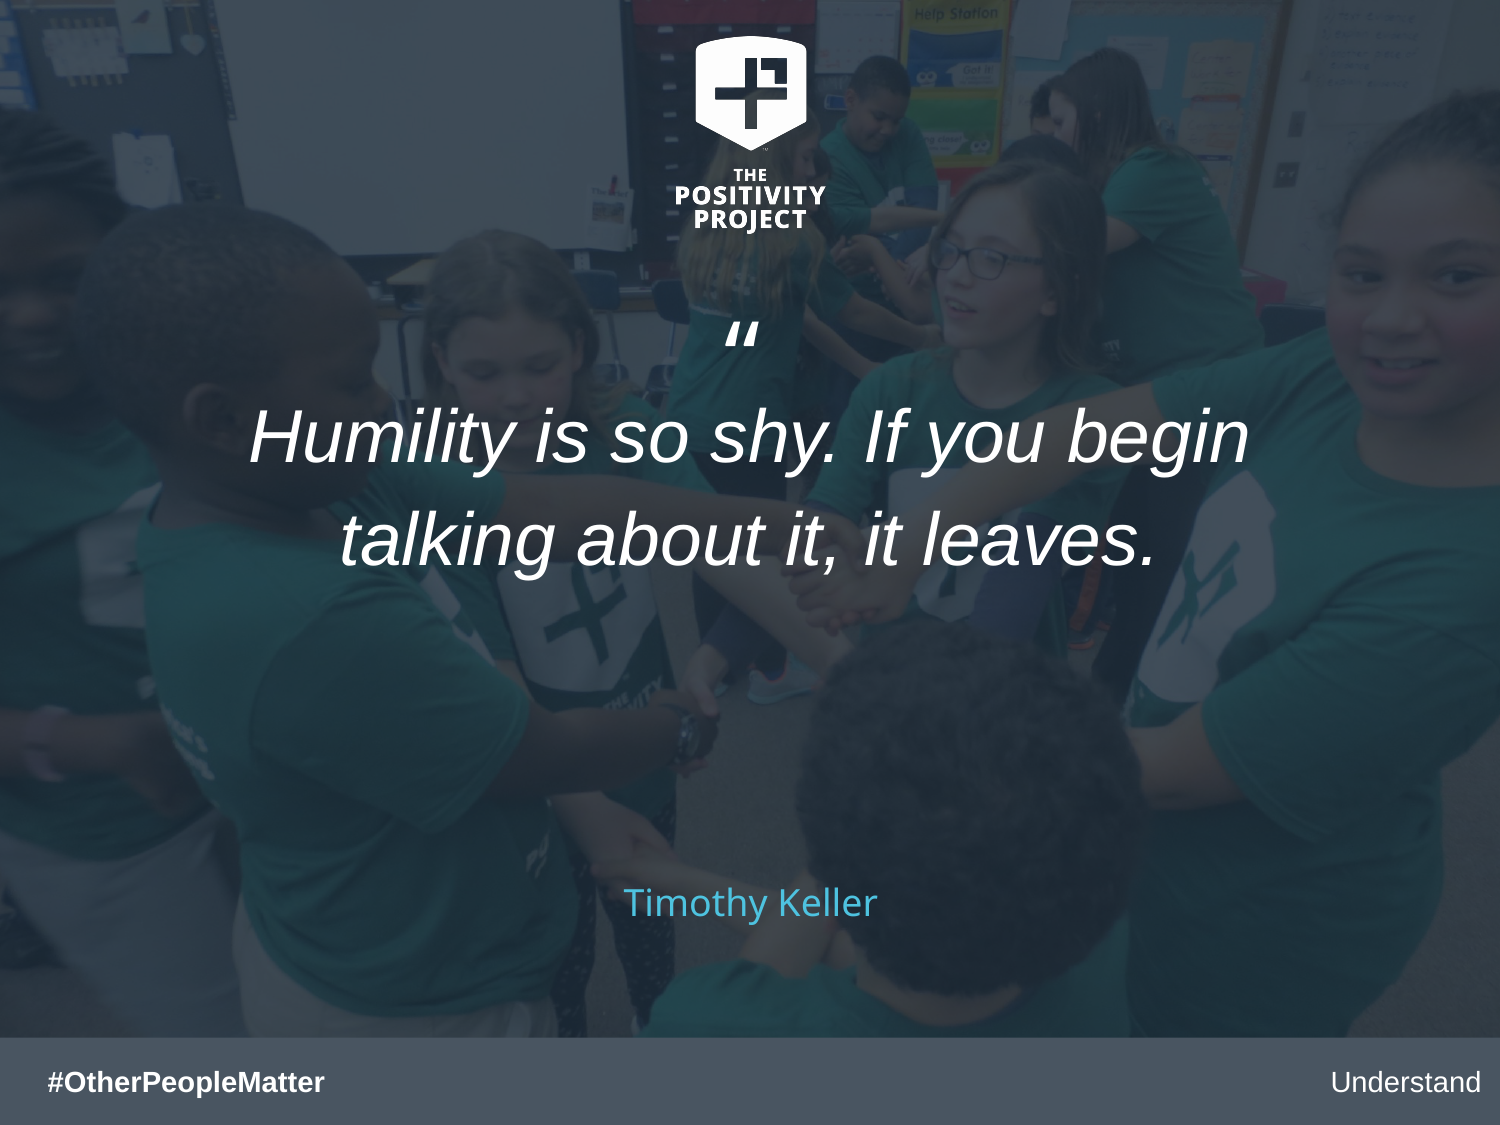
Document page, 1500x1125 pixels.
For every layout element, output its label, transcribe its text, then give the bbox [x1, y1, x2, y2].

picture [676, 36, 826, 234]
subtitle Humility is so shy. If you begin talking about it, it leaves. [134, 358, 1366, 831]
subtitle Timothy Keller [136, 857, 1366, 961]
slide_number Understand [1305, 1037, 1482, 1125]
